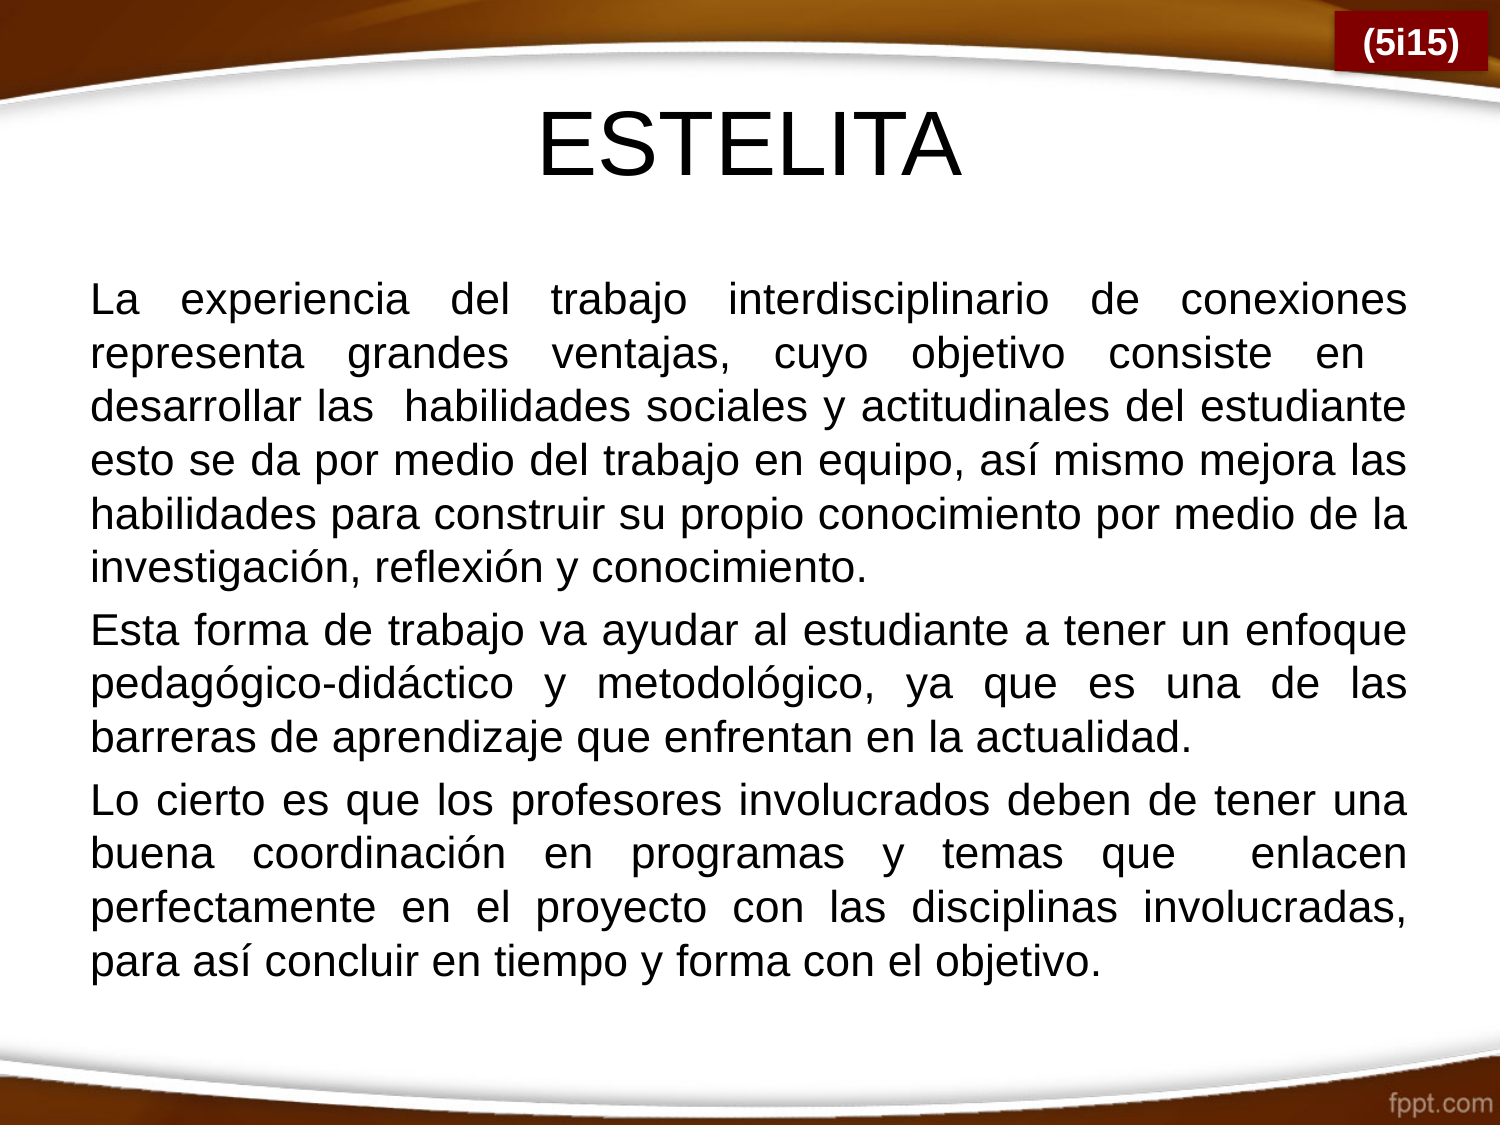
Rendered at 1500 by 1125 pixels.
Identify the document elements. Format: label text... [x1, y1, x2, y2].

text_box (5i15) [1334, 10, 1489, 72]
picture [0, 0, 1500, 1125]
list La experiencia del trabajo interdisciplinario de conexiones representa grandes ventajas, cuyo objetivo consiste en desarrollar las habilidades sociales y actitudinales del estudiante esto se da por medio del trabajo en equipo, así mismo mejora las habilidades para construir su propio conocimiento por medio de la investigación, reflexión y conocimiento. Esta forma de trabajo va ayudar al estudiante a tener un enfoque pedagógico-didáctico y metodológico, ya que es una de las barreras de aprendizaje que enfrentan en la actualidad. Lo cierto es que los profesores involucrados deben de tener una buena coordinación en programas y temas que enlacen perfectamente en el proyecto con las disciplinas involucradas, para así concluir en tiempo y forma con el objetivo. [75, 262, 1425, 1005]
title ESTELITA [75, 45, 1425, 233]
